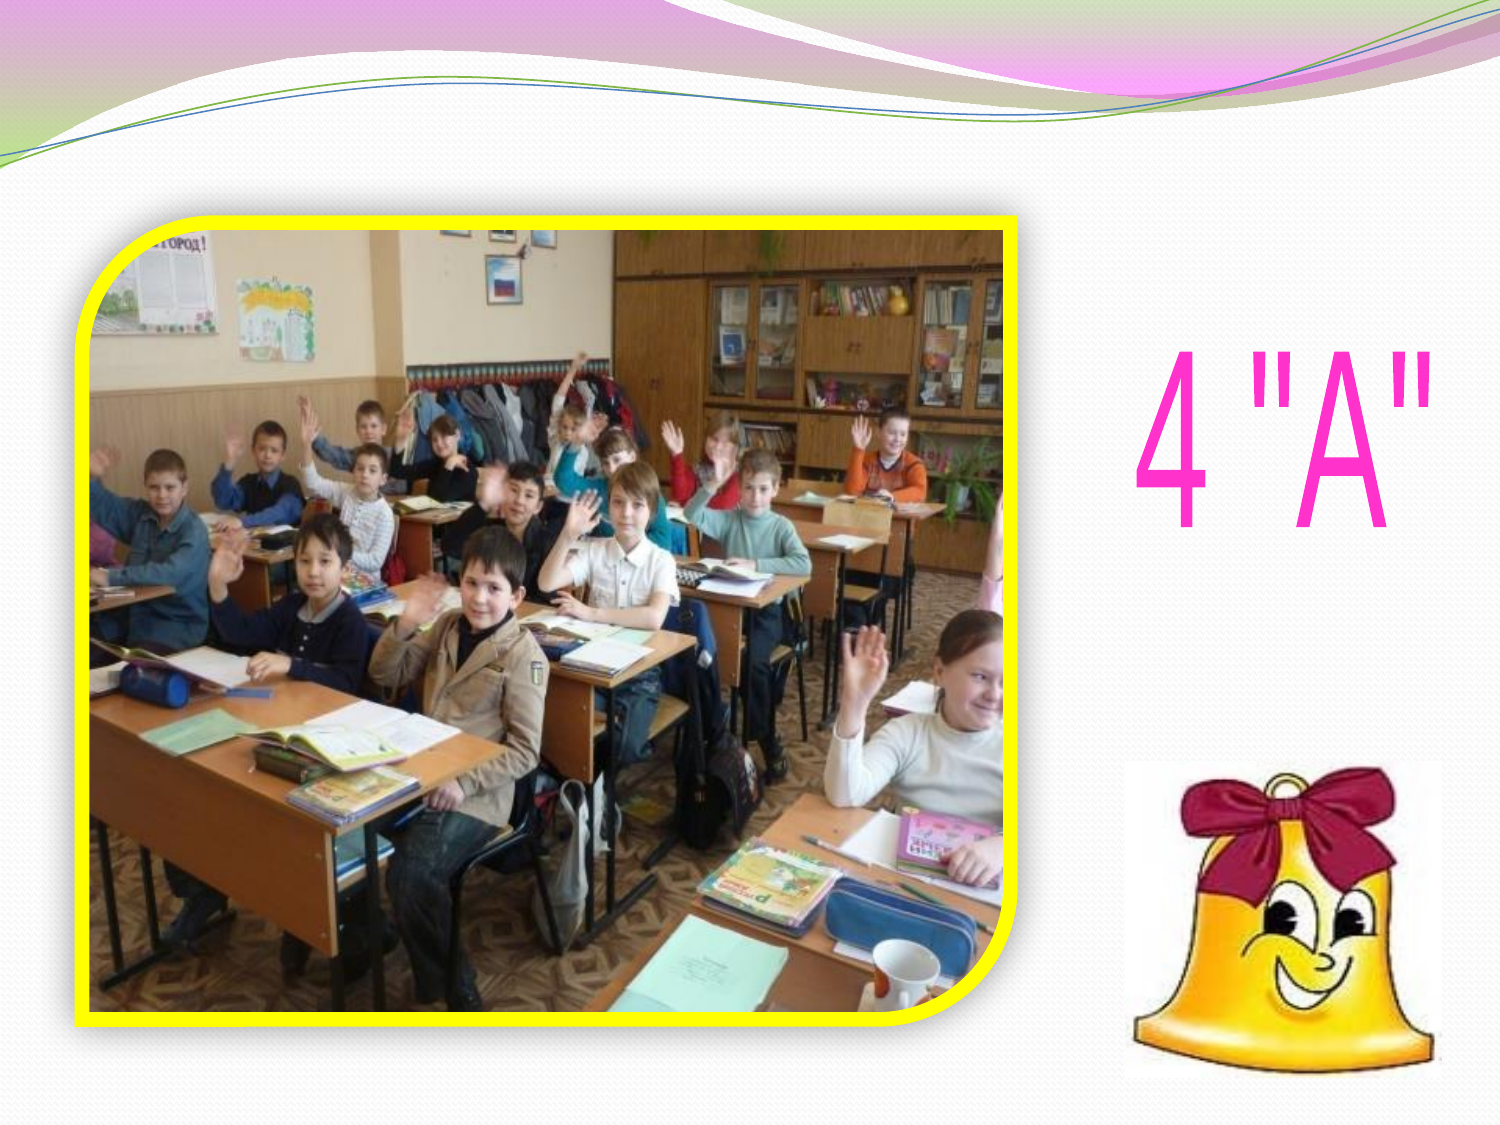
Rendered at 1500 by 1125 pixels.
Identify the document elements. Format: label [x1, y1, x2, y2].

picture [81, 222, 1011, 1020]
picture [1124, 761, 1442, 1078]
